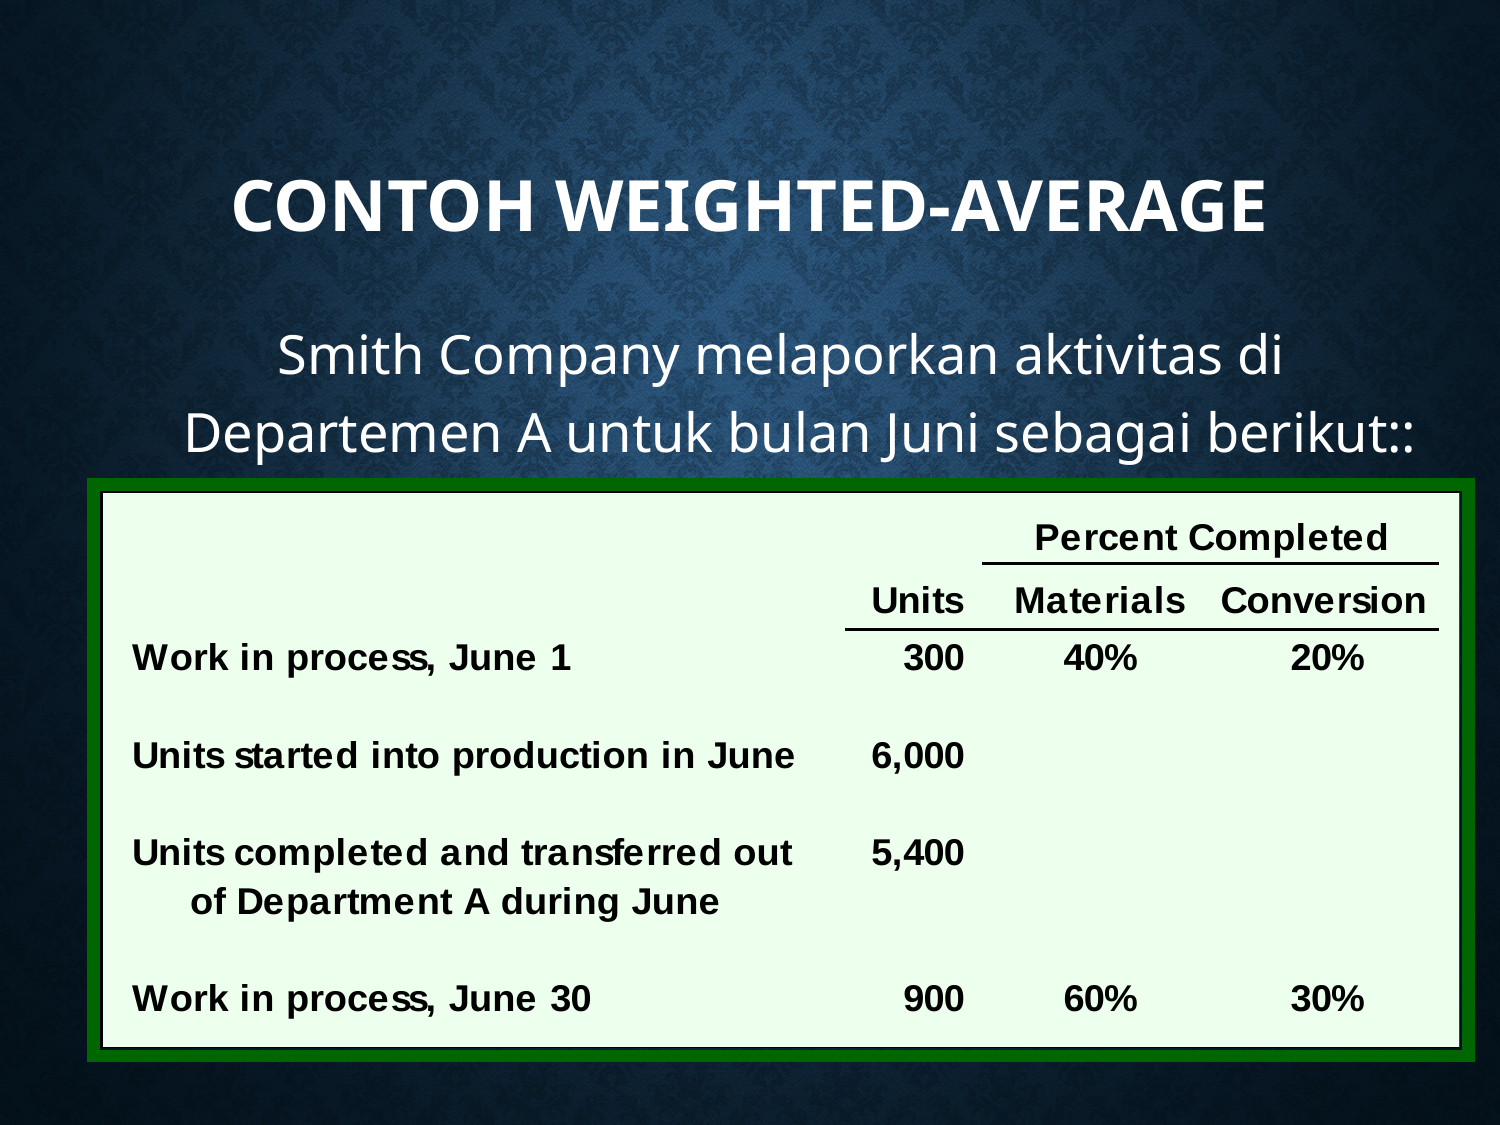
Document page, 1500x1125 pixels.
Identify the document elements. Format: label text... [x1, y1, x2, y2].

title Contoh Weighted-Average [112, 99, 1387, 318]
list Smith Company melaporkan aktivitas di Departemen A untuk bulan Juni sebagai berikut:: [125, 299, 1438, 475]
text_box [99, 490, 1463, 1051]
